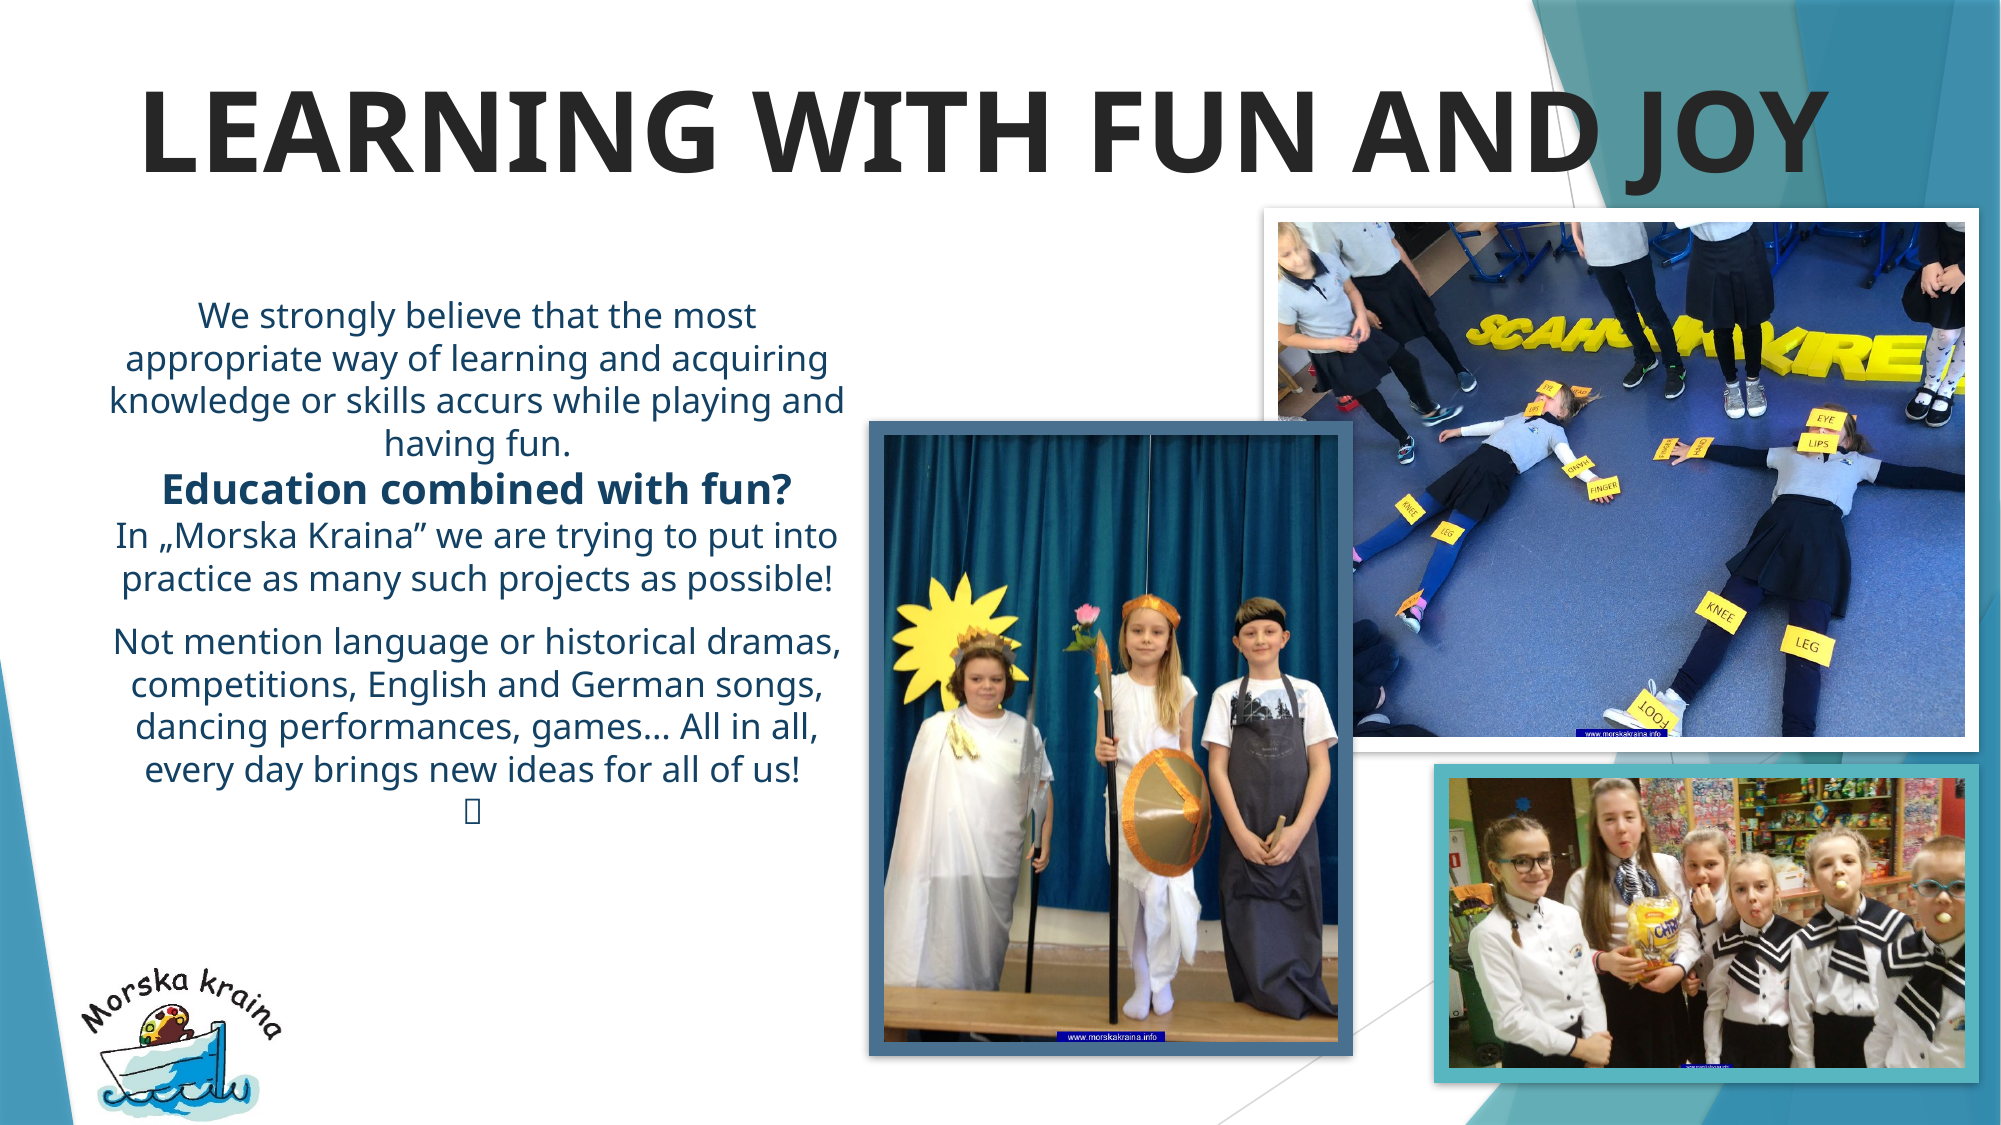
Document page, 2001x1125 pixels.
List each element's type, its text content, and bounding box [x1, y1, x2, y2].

list We strongly believe that the most appropriate way of learning and acquiring knowledge or skills accurs while playing and having fun. Education combined with fun? In „Morska Kraina” we are trying to put into practice as many such projects as possible! Not mention language or historical dramas, competitions, English and German songs, dancing performances, games… All in all, every day brings new ideas for all of us!  [93, 222, 862, 859]
picture [76, 956, 298, 1125]
text_box LEARNING WITH FUN AND JOY [121, 52, 1846, 203]
picture [882, 434, 1339, 1043]
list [1277, 221, 1966, 738]
picture [1448, 777, 1966, 1069]
